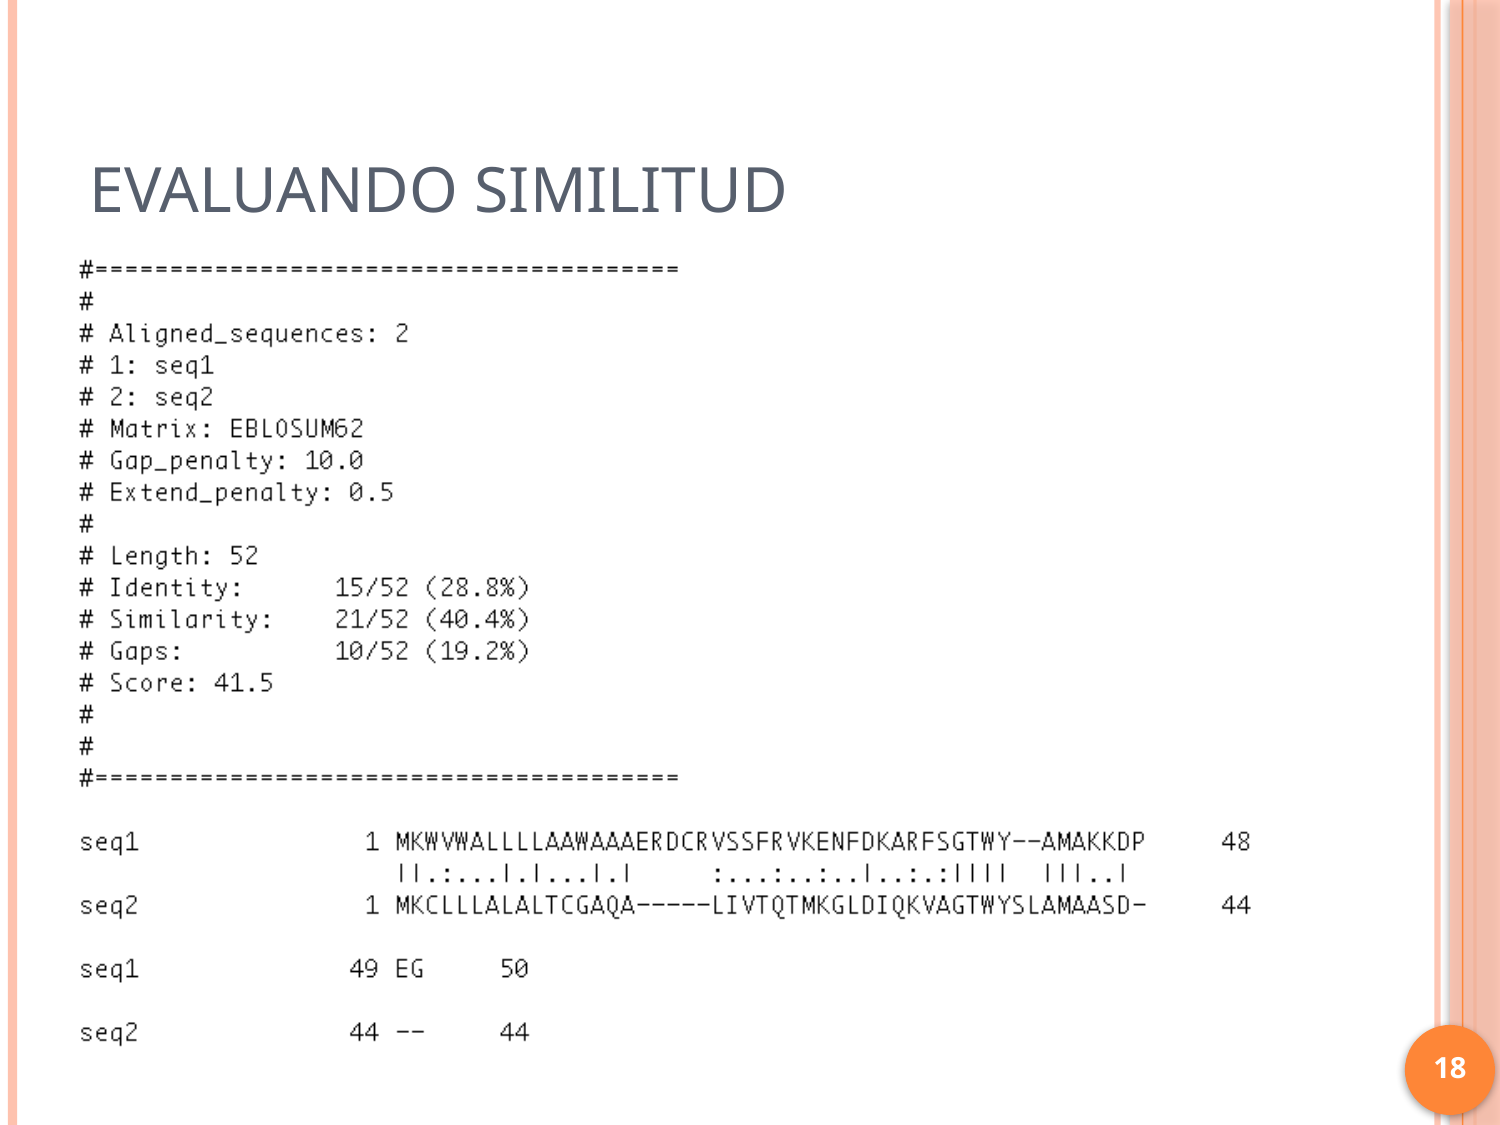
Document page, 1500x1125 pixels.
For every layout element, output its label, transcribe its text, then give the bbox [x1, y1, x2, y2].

slide_number 18 [1400, 1027, 1500, 1113]
picture [74, 257, 1272, 1069]
title Evaluando similitud [75, 45, 1300, 233]
